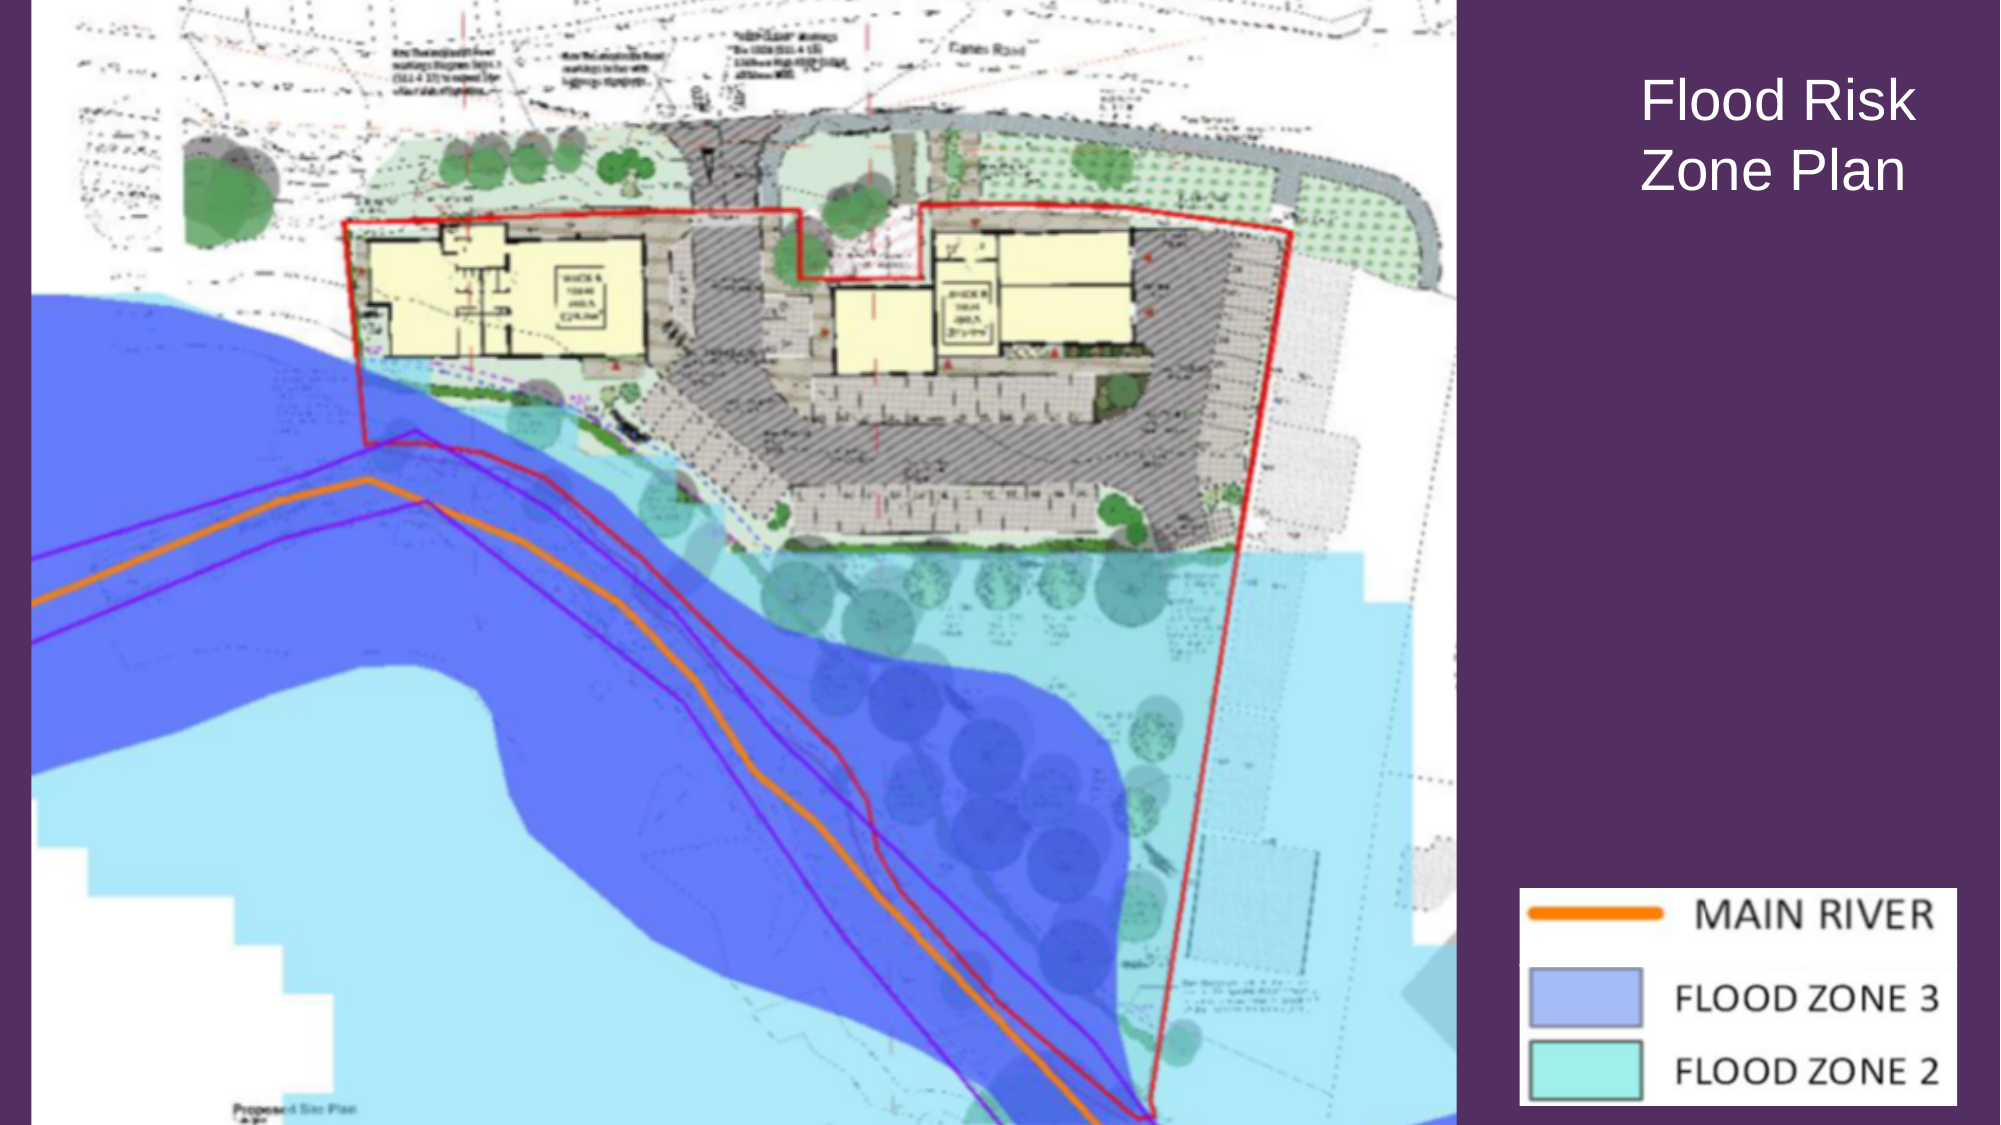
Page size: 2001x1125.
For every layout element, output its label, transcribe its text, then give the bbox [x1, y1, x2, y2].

text_box Flood Risk Zone Plan [1626, 54, 1945, 210]
picture [31, 0, 1457, 1125]
picture [1519, 888, 1958, 1107]
